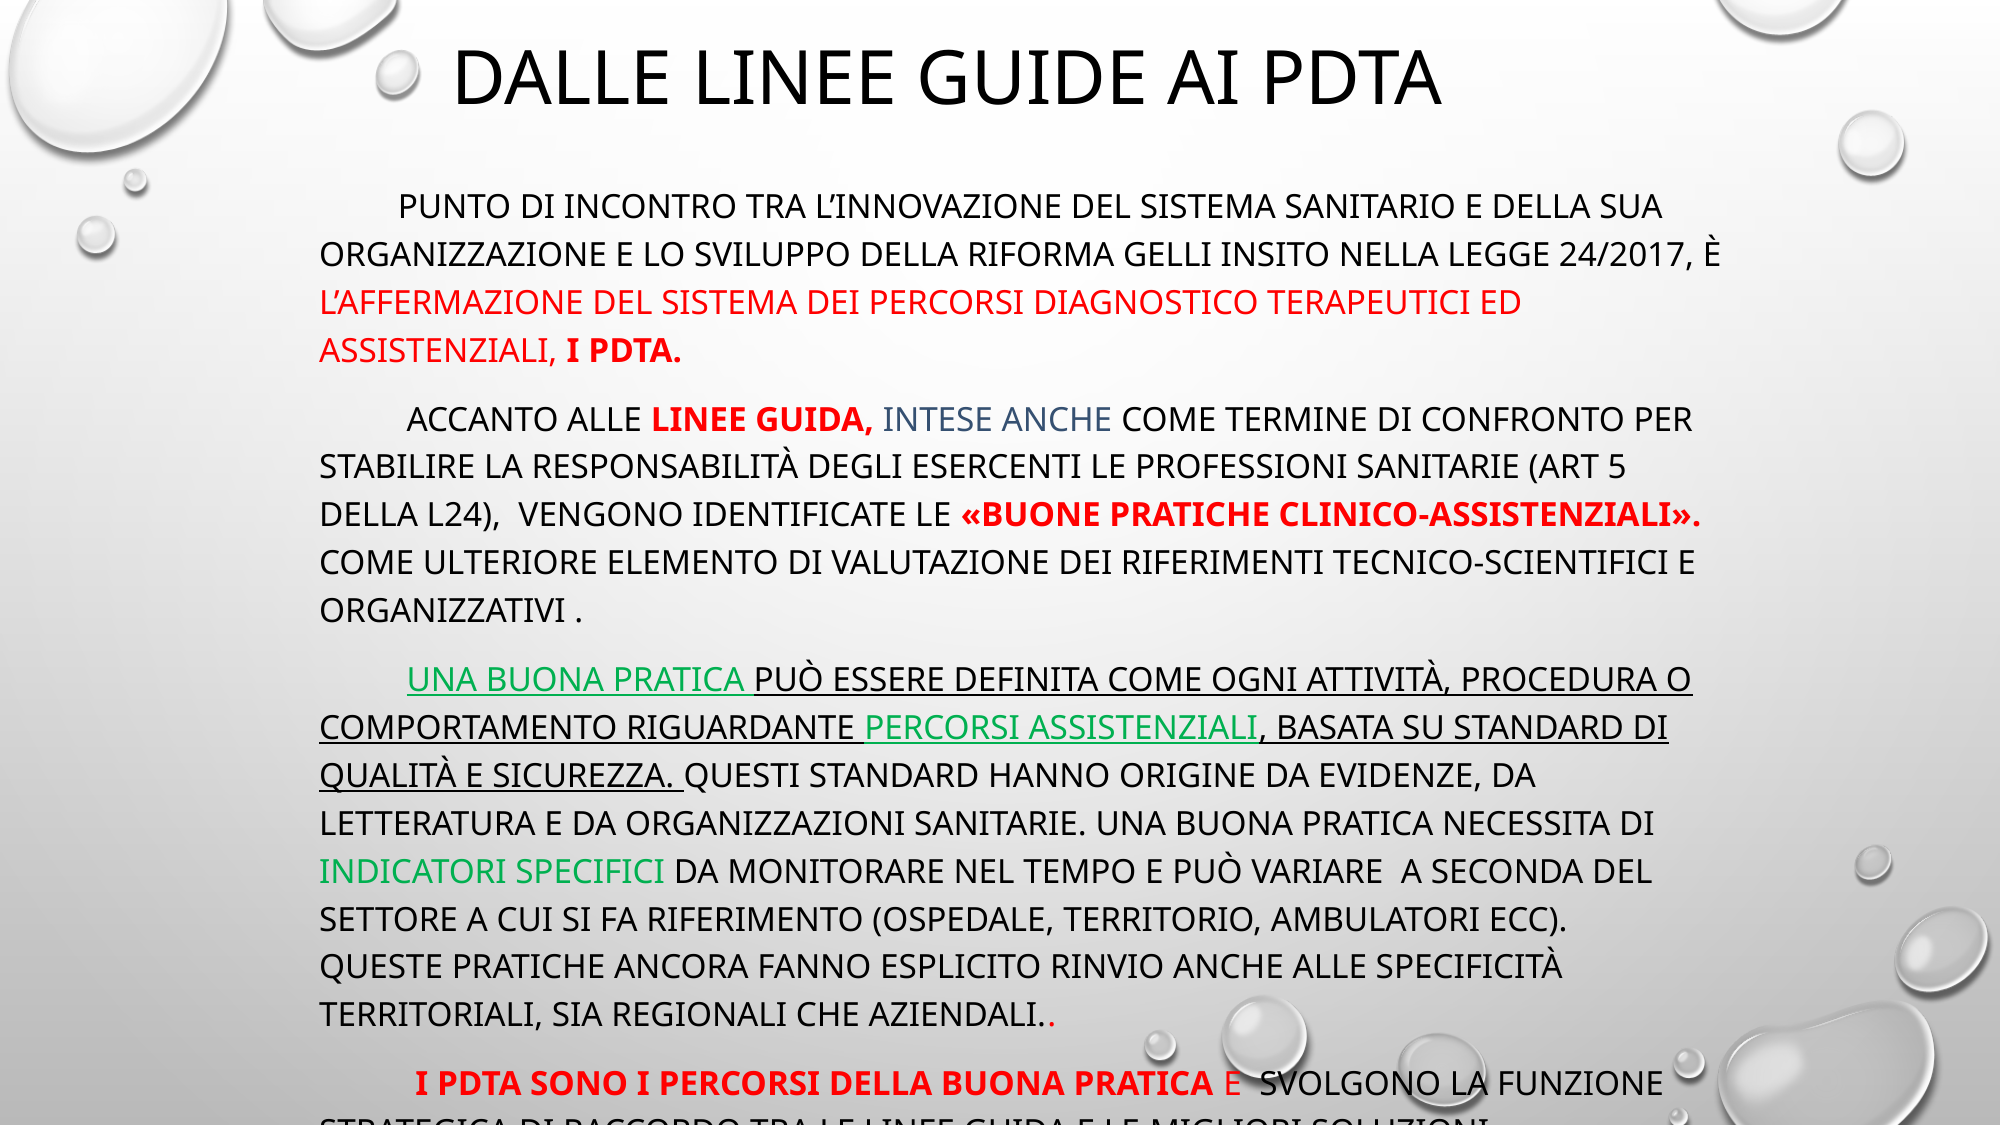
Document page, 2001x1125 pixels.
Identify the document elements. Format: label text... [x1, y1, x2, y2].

list Punto di incontro tra l’innovazione del sistema sanitario e della sua organizzazione e lo sviluppo della Riforma Gelli insito nella Legge 24/2017, è l’affermazione del sistema dei Percorsi diagnostico terapeutici ed assistenziali, i PDTA. Accanto alle Linee Guida, intese anche come termine di confronto per stabilire la responsabilità degli esercenti le professioni sanitarie (art 5 della L24), vengono identificate le «buone pratiche clinico-assistenziali». come ulteriore elemento di valutazione dei riferimenti tecnico-scientifici e organizzativi . Una buona pratica può essere definita come ogni attività, procedura o comportamento riguardante percorsi assistenziali, basata su standard di qualità e sicurezza. Questi standard hanno origine da evidenze, da letteratura e da organizzazioni sanitarie. Una buona pratica necessita di indicatori specifici da monitorare nel tempo e può variare a seconda del settore a cui si fa riferimento (Ospedale, territorio, ambulatori ecc). Queste pratiche ancora fanno esplicito rinvio anche alle specificità territoriali, sia Regionali che aziendali.. I PDTA sono i percorsi della buona pratica e svolgono la funzione strategica di raccordo tra le Linee Guida e le migliori soluzioni organizzative e gestionali per il servizio sanitario e sociale (real practice) di Regioni e di Aziende Sanitarie. [304, 169, 1742, 731]
picture [0, 0, 2000, 1125]
title Dalle Linee Guide ai PDTA [97, 0, 1798, 212]
